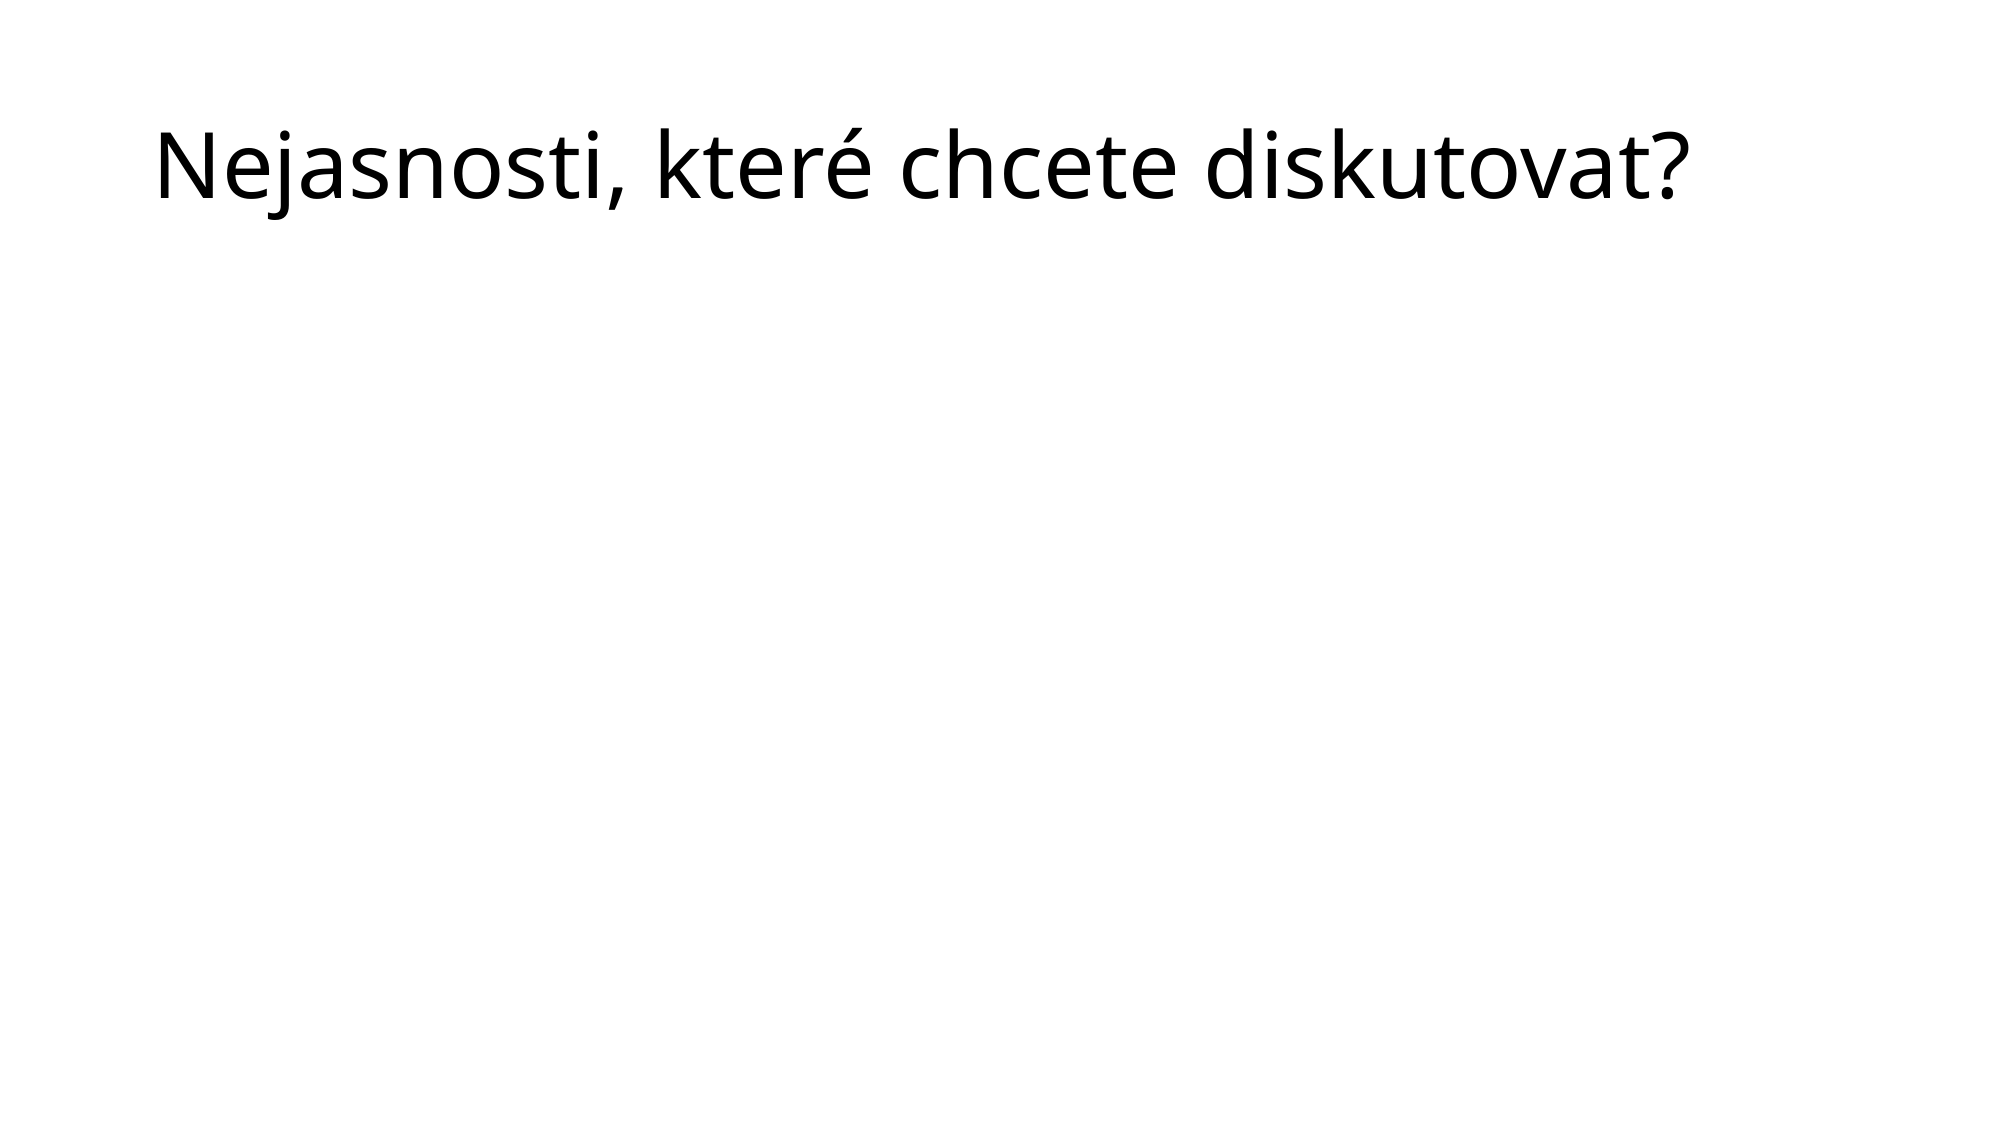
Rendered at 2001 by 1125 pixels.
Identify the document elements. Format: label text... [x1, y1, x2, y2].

title Nejasnosti, které chcete diskutovat? [137, 59, 1863, 278]
